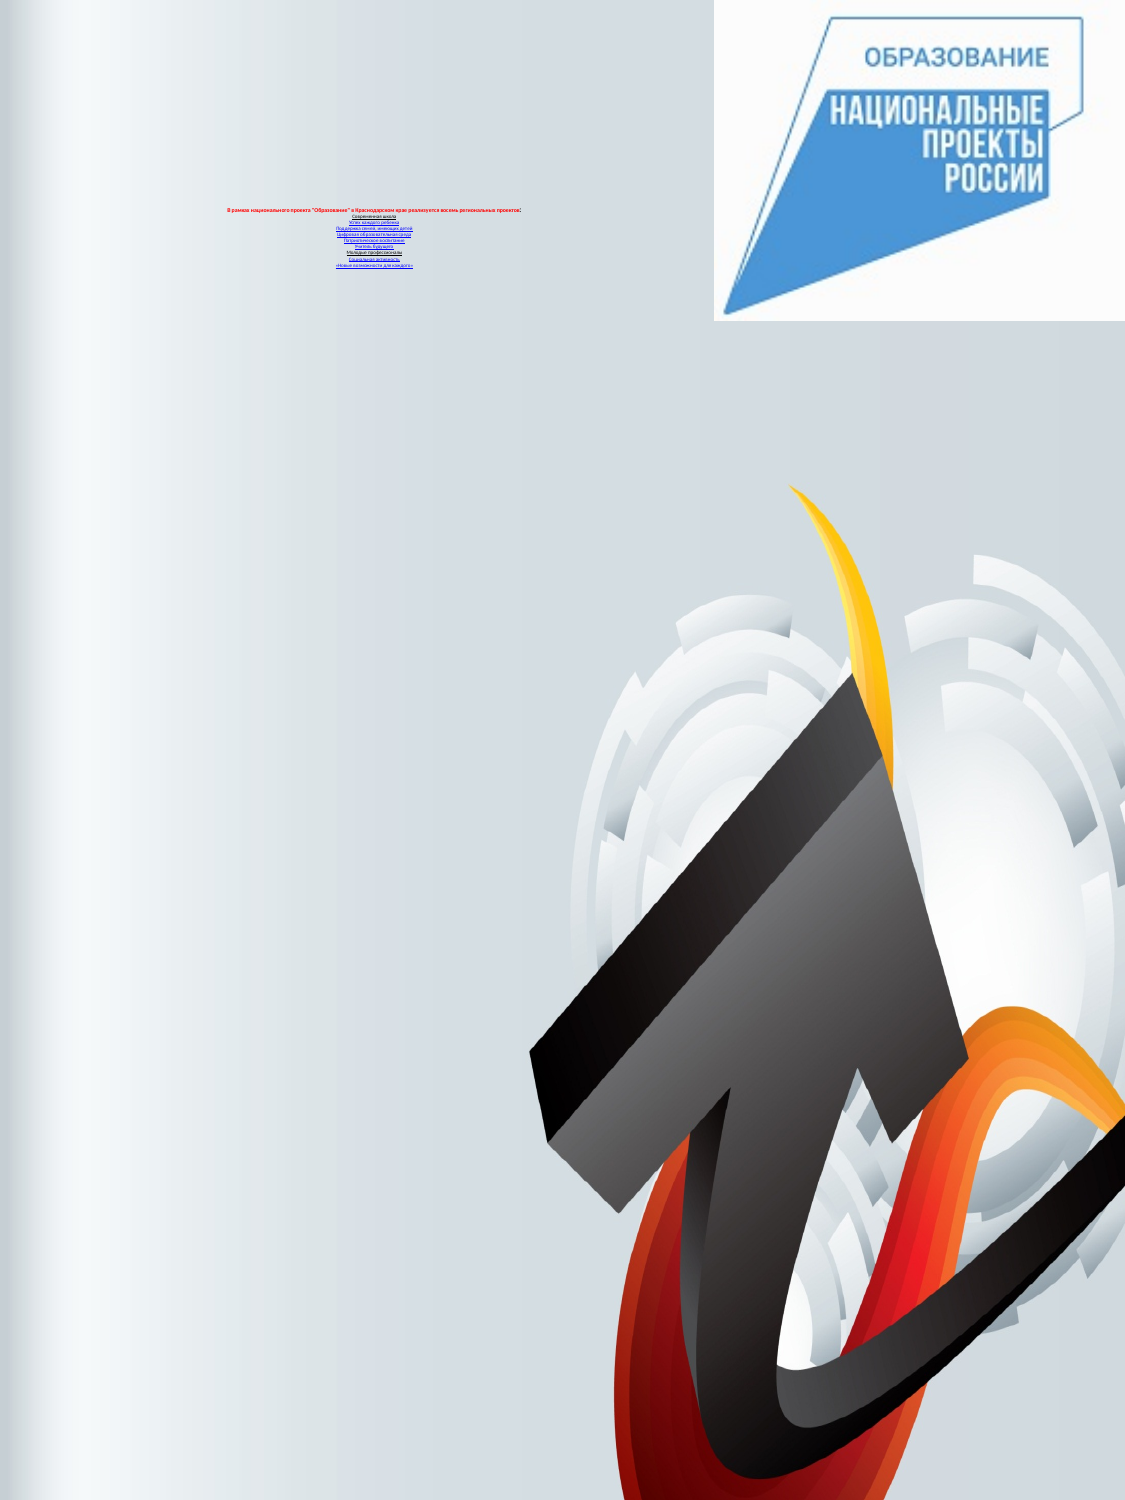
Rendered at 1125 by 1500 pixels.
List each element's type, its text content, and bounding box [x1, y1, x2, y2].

title В рамках национального проекта "Образование" в Краснодарском крае реализуется восемь региональных проектов: Современная школа Успех каждого ребенка Поддержка семей, имеющих детей Цифровая образовательная среда Патриотическое воспитание Учитель будущего Молодые профессионалы Социальная активность «Новые возможности для каждого» [56, 60, 693, 310]
picture [0, 0, 1125, 1500]
